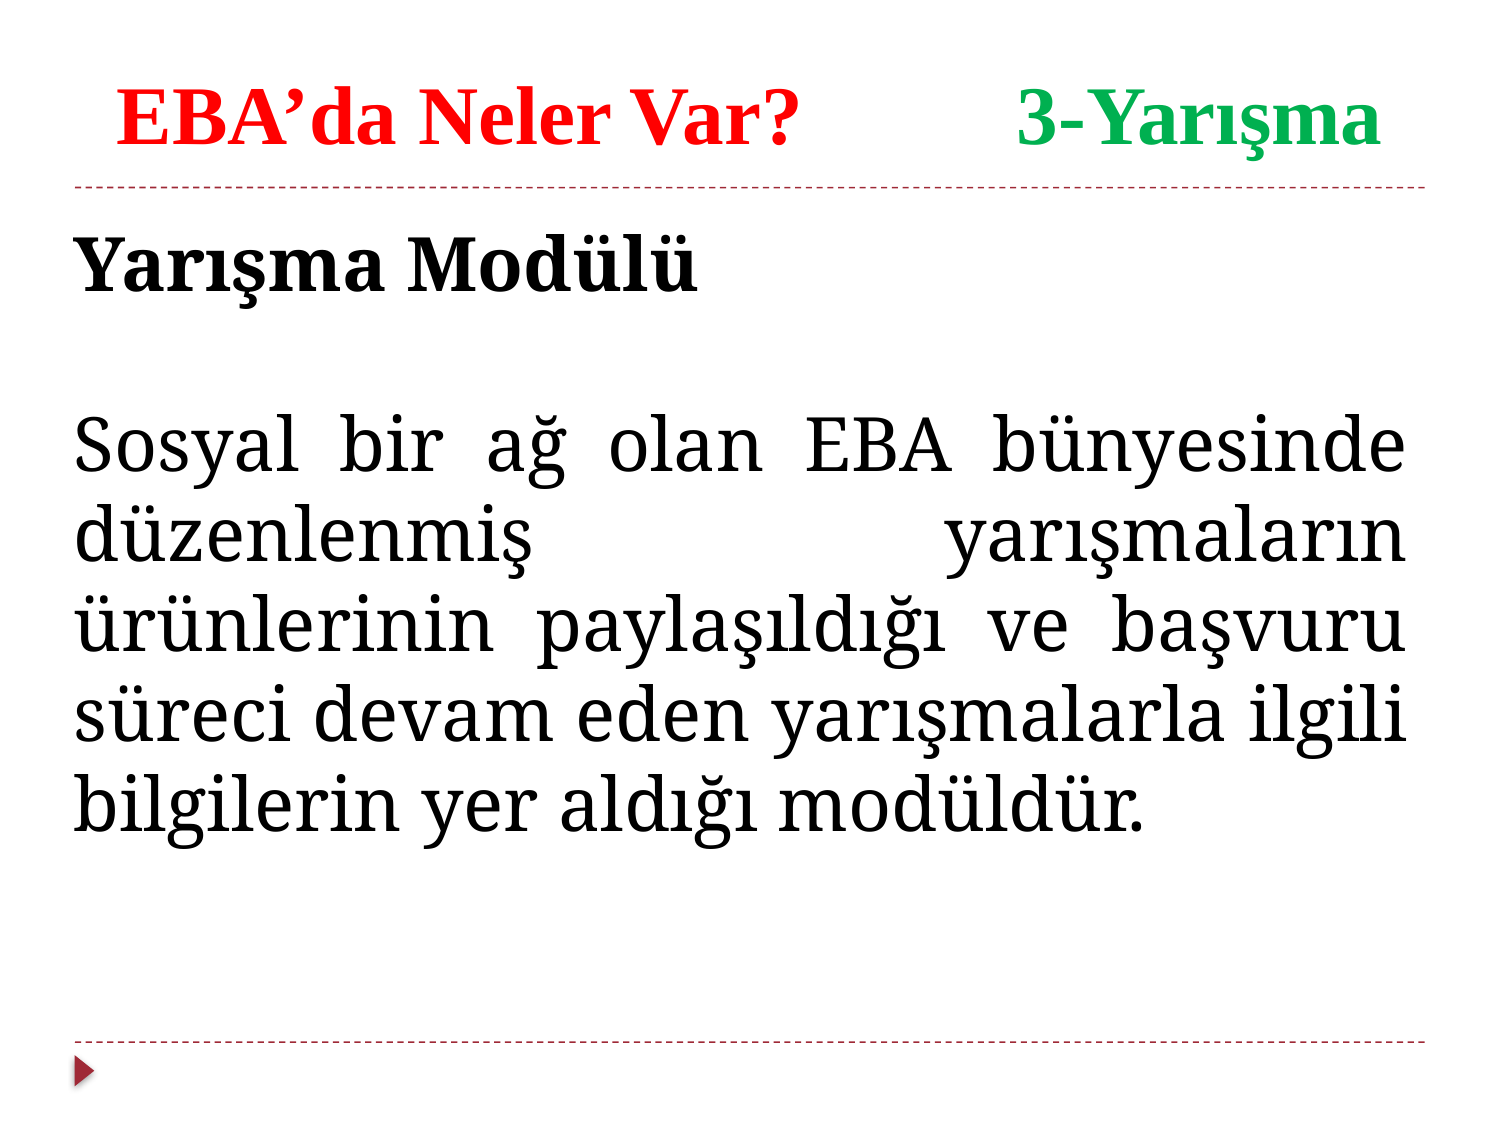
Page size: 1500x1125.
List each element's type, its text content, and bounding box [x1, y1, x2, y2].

text_box Yarışma Modülü Sosyal bir ağ olan EBA bünyesinde düzenlenmiş yarışmaların ürünlerinin paylaşıldığı ve başvuru süreci devam eden yarışmalarla ilgili bilgilerin yer aldığı modüldür. [59, 208, 1424, 854]
text_box EBA’da Neler Var? 3-Yarışma [102, 54, 1398, 169]
